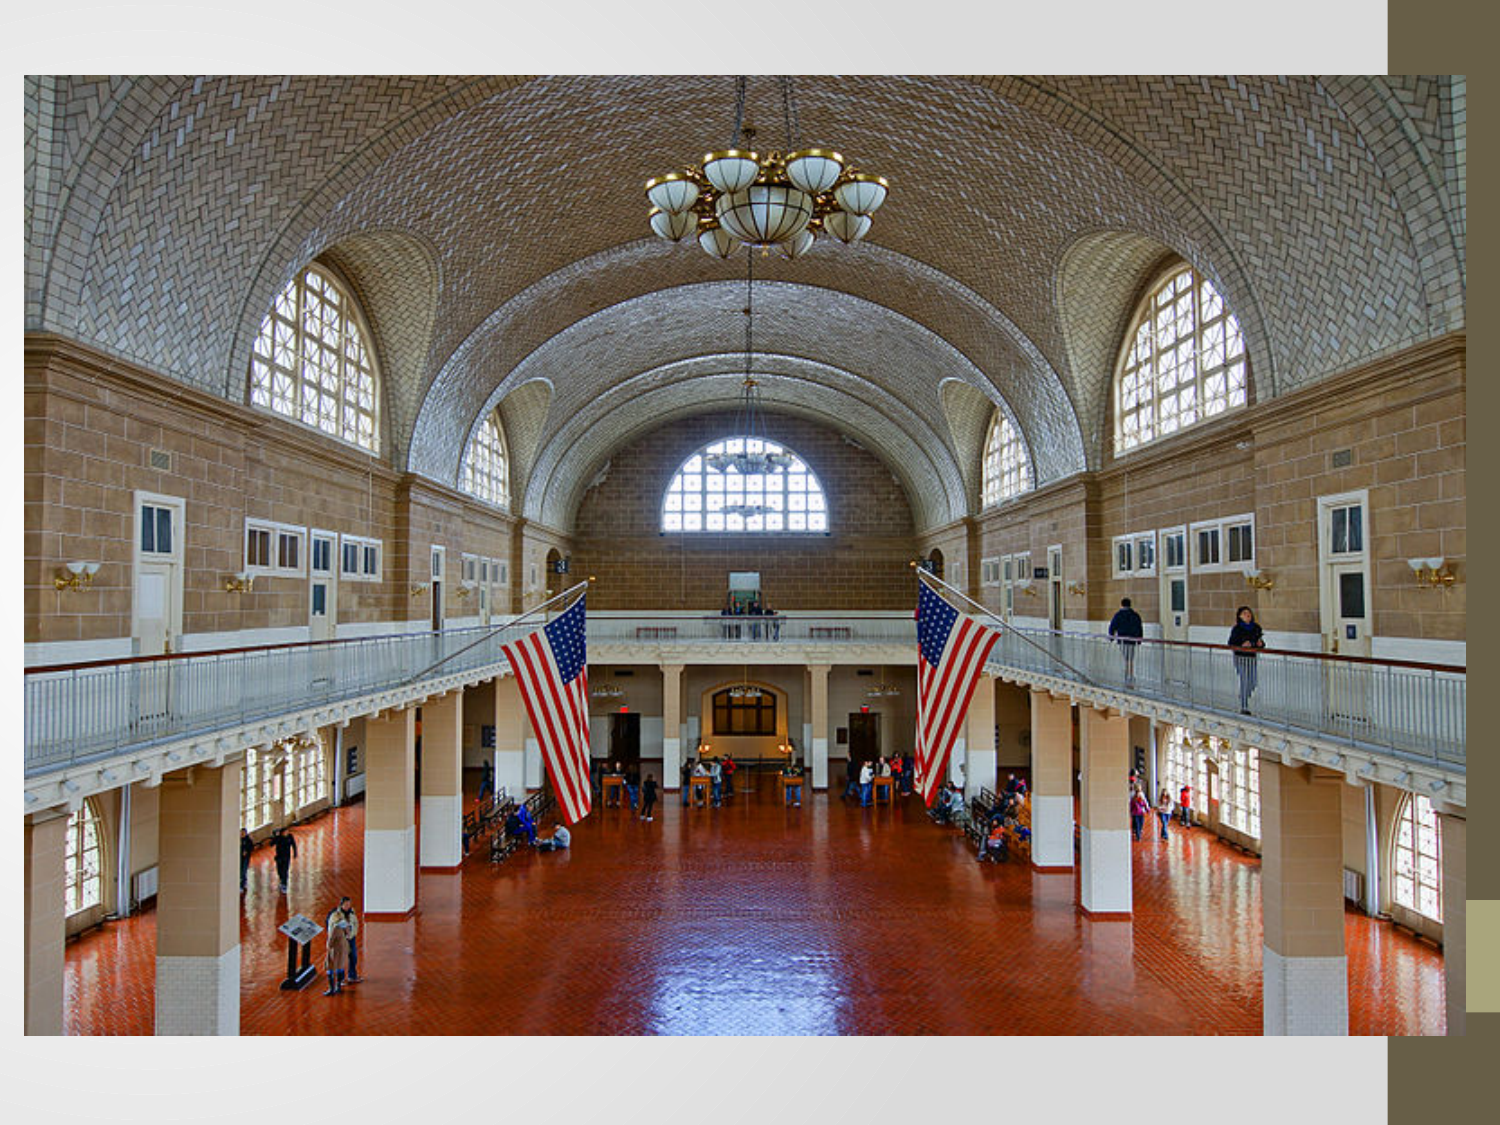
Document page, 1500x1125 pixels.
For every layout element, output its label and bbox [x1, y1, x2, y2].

picture [24, 74, 1467, 1037]
